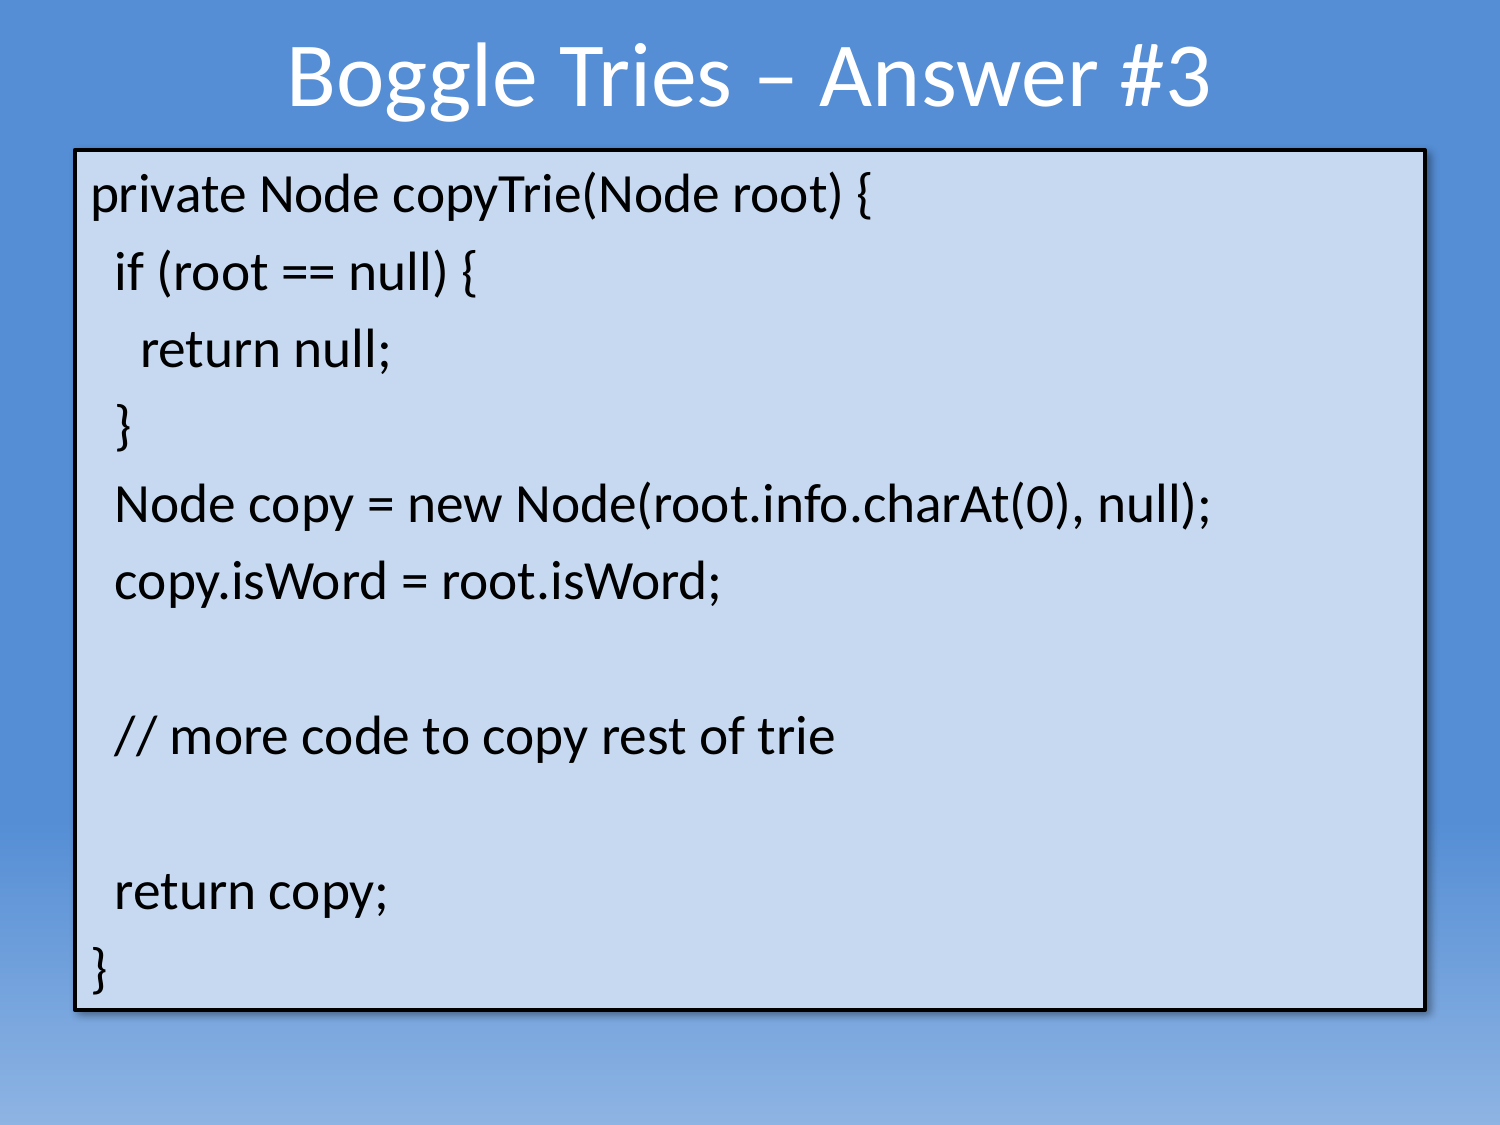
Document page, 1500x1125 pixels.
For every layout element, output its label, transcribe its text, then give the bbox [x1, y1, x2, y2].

title Boggle Tries – Answer #3 [75, 6, 1425, 134]
list private Node copyTrie(Node root) { if (root == null) { return null; } Node copy = new Node(root.info.charAt(0), null); copy.isWord = root.isWord; // more code to copy rest of trie return copy; } [73, 148, 1427, 1012]
